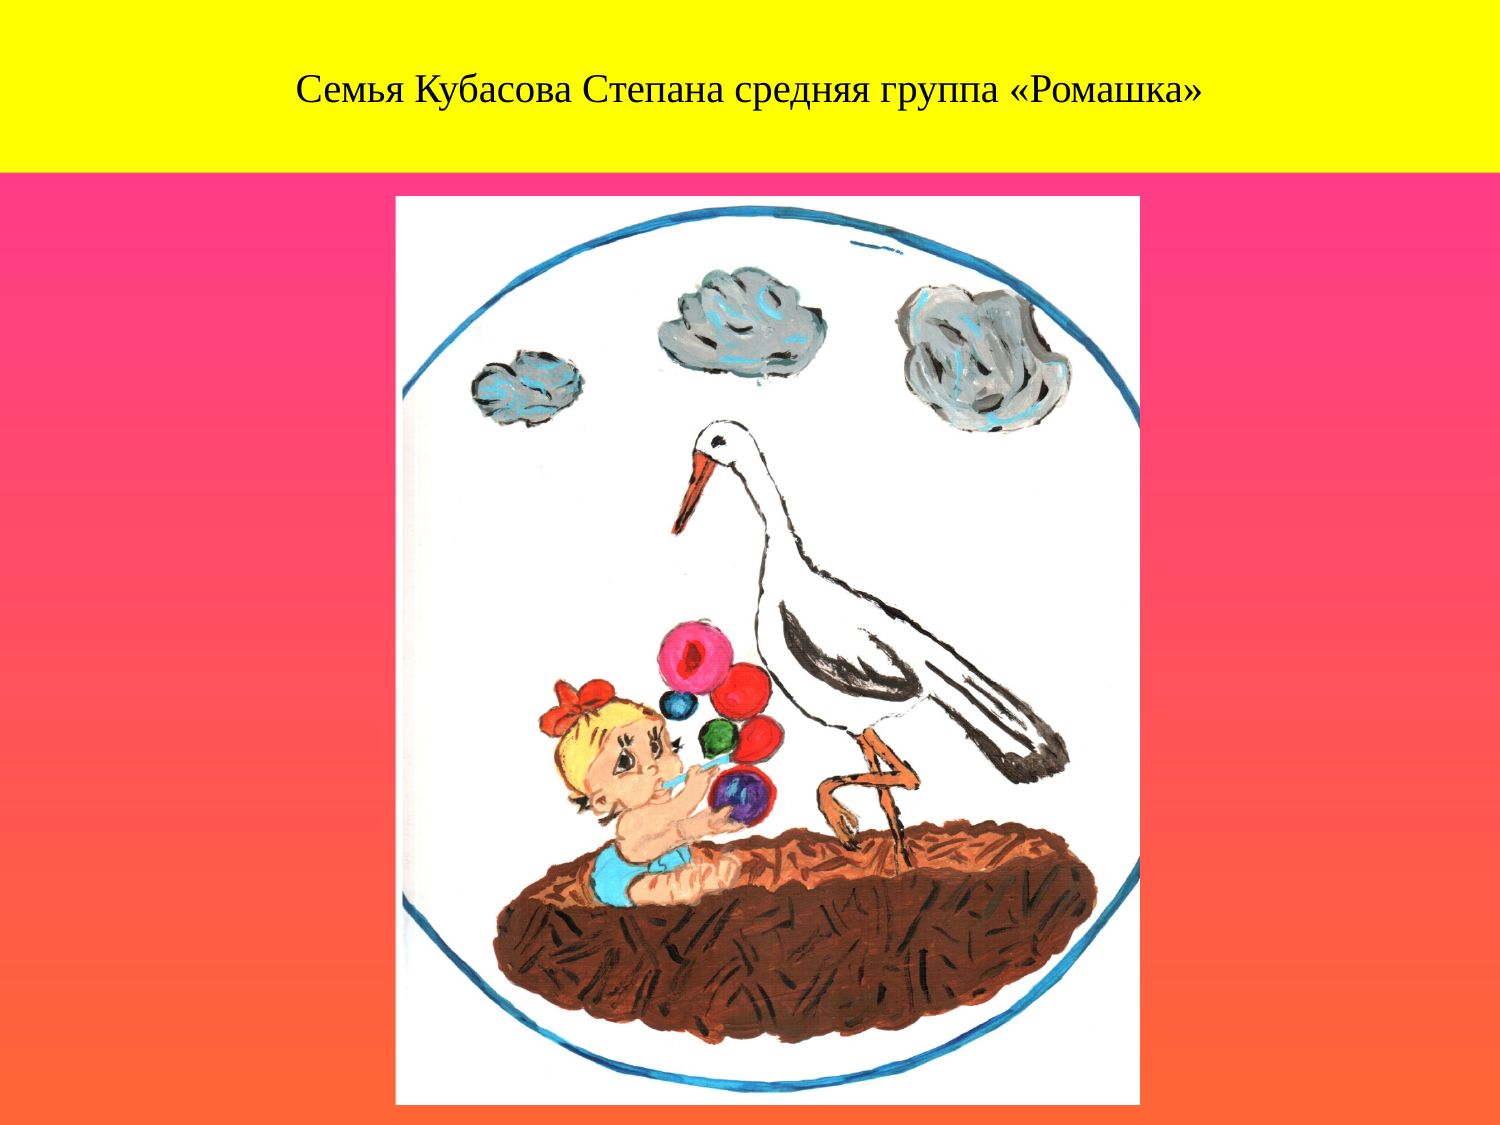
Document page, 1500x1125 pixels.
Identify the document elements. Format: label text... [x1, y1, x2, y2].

title Семья Кубасова Степана средняя группа «Ромашка» [0, 0, 1500, 173]
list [395, 196, 1141, 1106]
